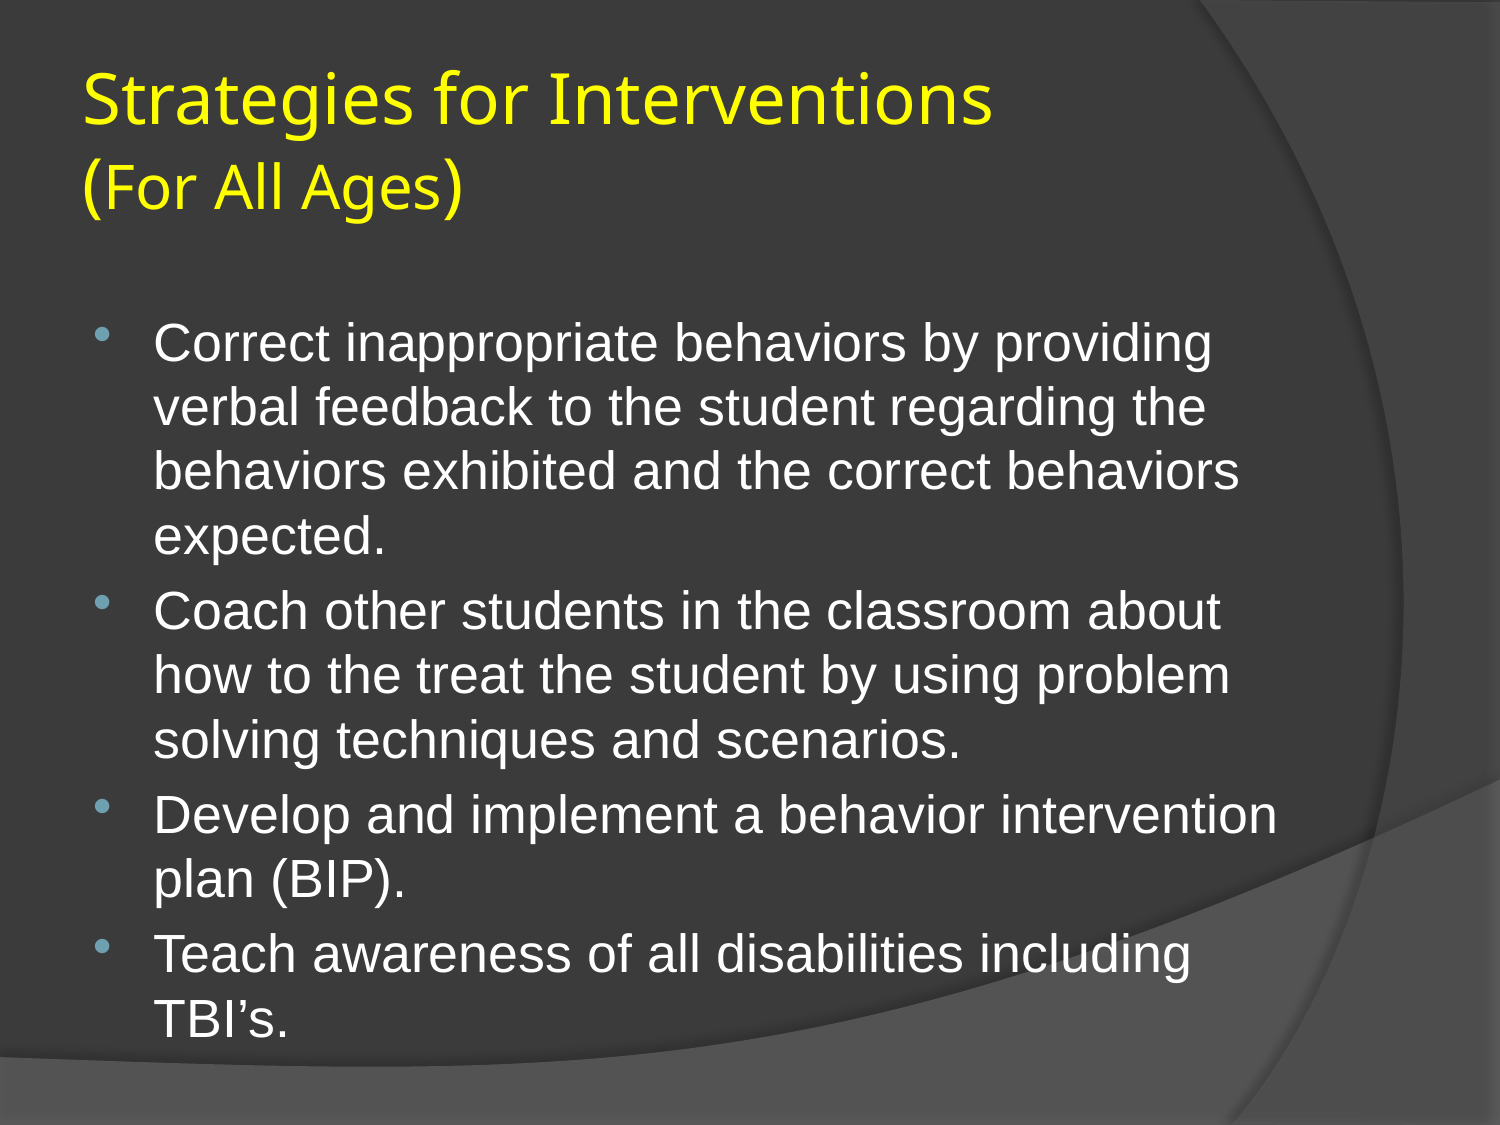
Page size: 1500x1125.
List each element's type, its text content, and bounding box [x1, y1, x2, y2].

title Strategies for Interventions (For All Ages) [75, 45, 1300, 233]
list Correct inappropriate behaviors by providing verbal feedback to the student regarding the behaviors exhibited and the correct behaviors expected. Coach other students in the classroom about how to the treat the student by using problem solving techniques and scenarios. Develop and implement a behavior intervention plan (BIP). Teach awareness of all disabilities including TBI’s. [75, 299, 1300, 1063]
